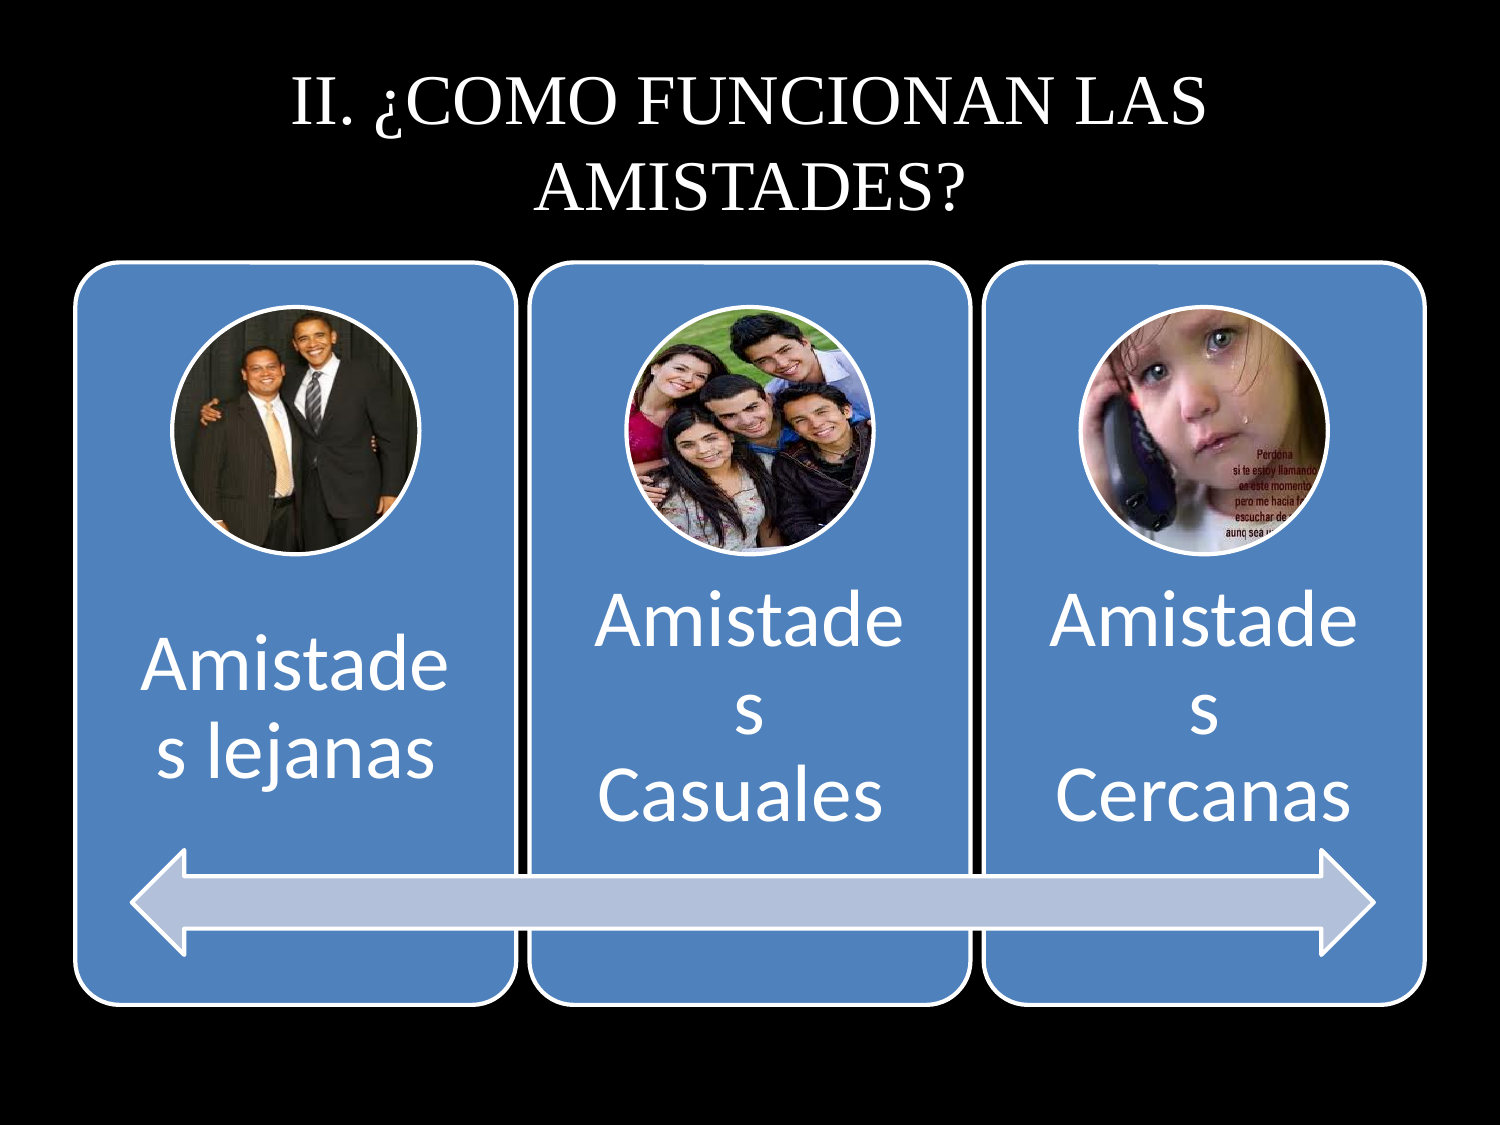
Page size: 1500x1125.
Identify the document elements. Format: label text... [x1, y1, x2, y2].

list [74, 262, 1426, 1006]
title II. ¿COMO FUNCIONAN LAS AMISTADES? [75, 45, 1425, 233]
